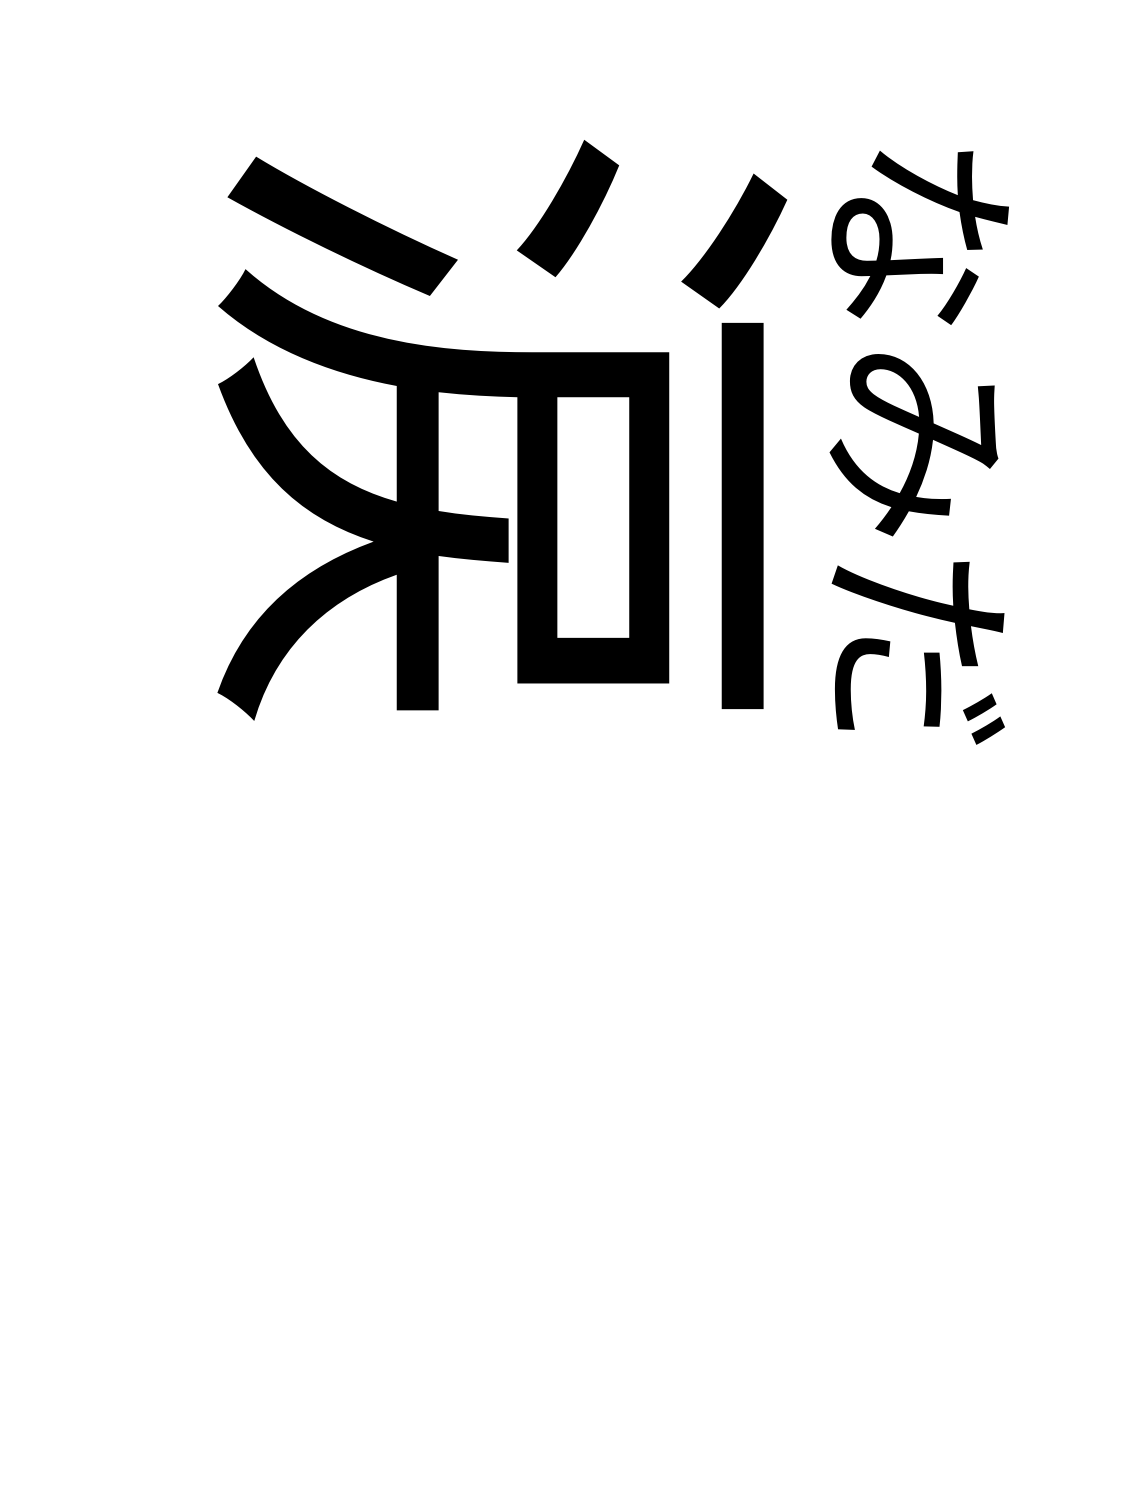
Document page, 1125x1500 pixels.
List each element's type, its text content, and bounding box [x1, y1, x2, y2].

text_box 涙 [135, 116, 775, 1384]
text_box なみだ [775, 116, 1058, 1459]
